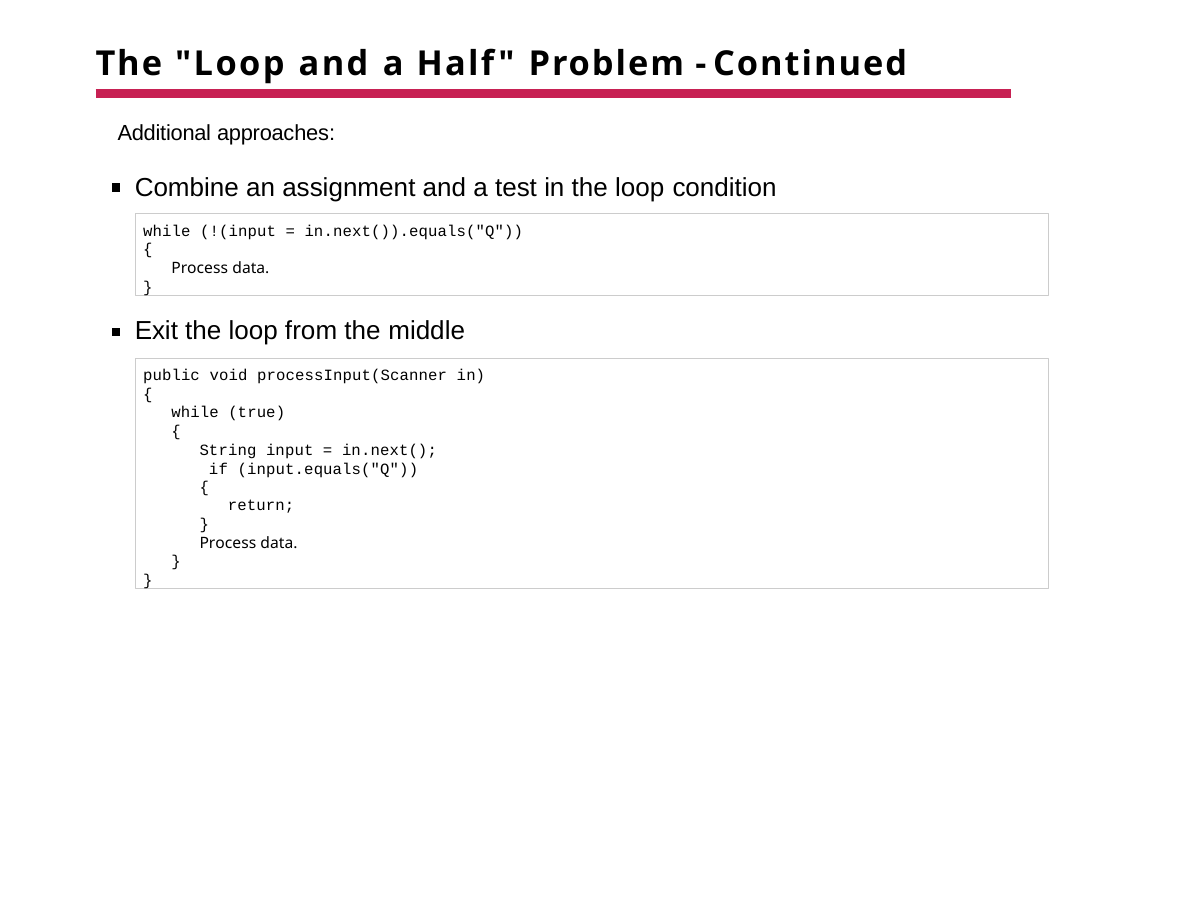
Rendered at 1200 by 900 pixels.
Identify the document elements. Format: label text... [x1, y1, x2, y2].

text_box Exit the loop from the middle [132, 313, 468, 345]
text_box public void processInput(Scanner in) { while (true) { String input = in.next(); if (input.equals("Q")) { return; } Process data. } } [135, 358, 1049, 589]
text_box Additional approaches: Combine an assignment and a test in the loop condition [115, 118, 780, 202]
text_box while (!(input = in.next()).equals("Q")) { Process data. } [135, 213, 1049, 296]
title The "Loop and a Half" Problem - Continued [93, 40, 1107, 192]
